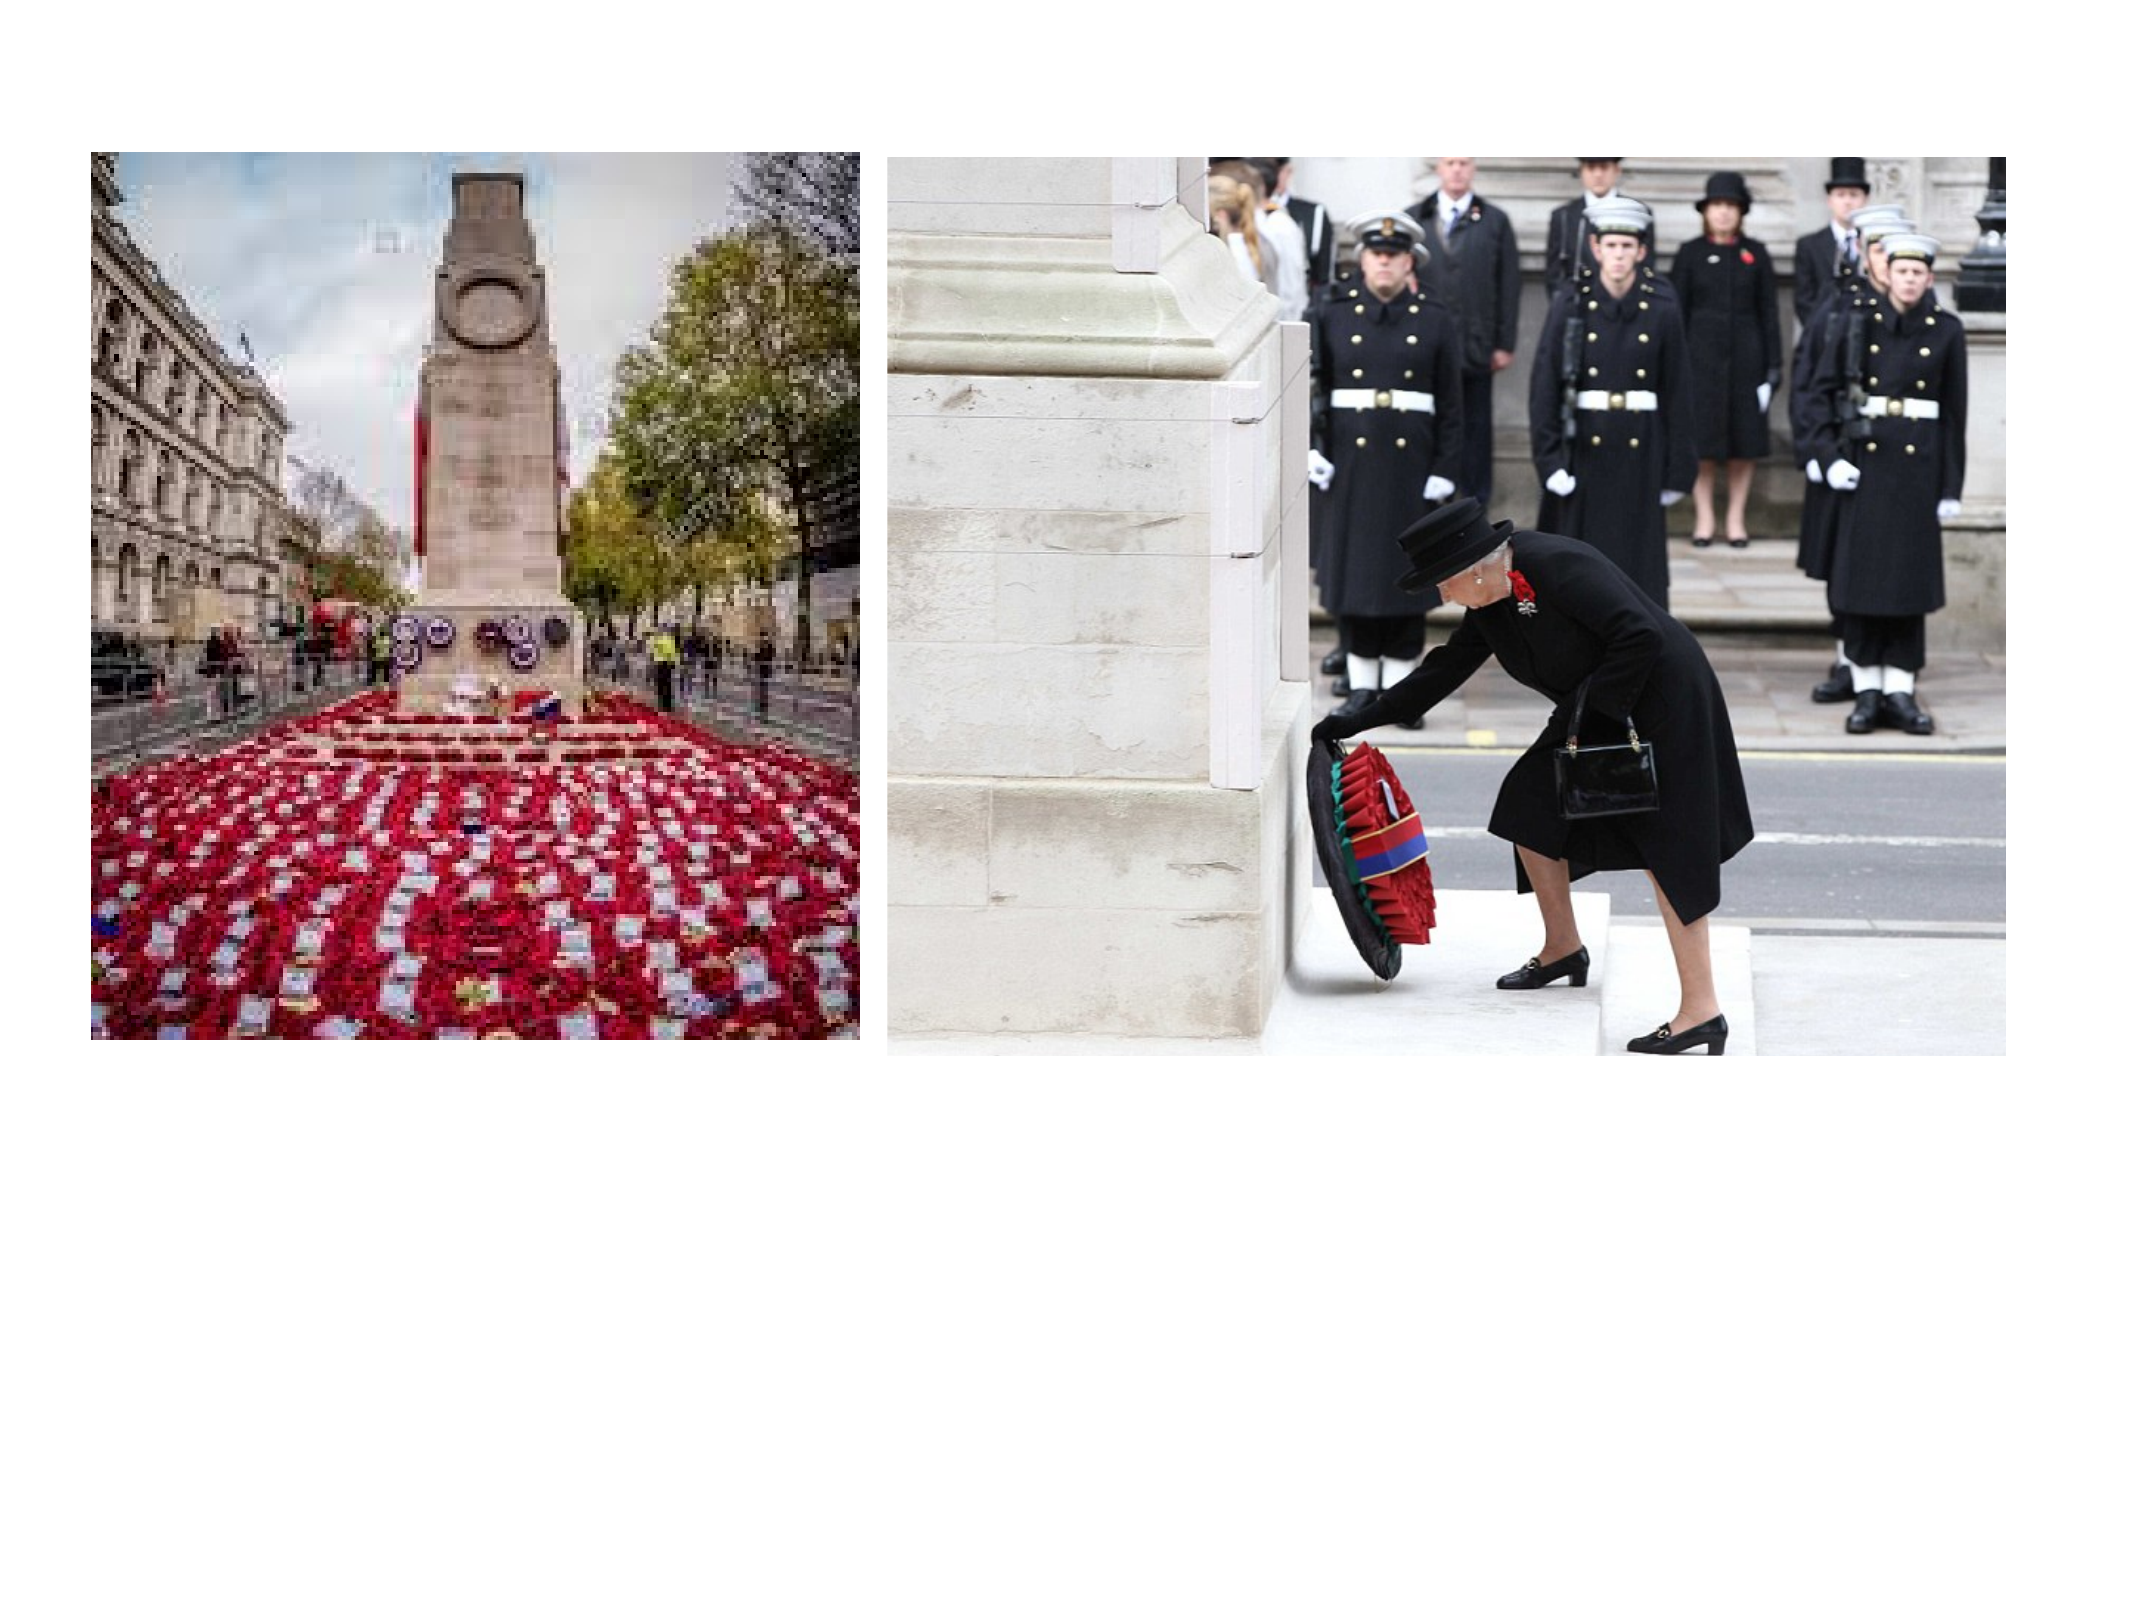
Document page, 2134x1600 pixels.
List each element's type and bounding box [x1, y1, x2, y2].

picture [90, 151, 861, 1040]
picture [887, 156, 2007, 1057]
